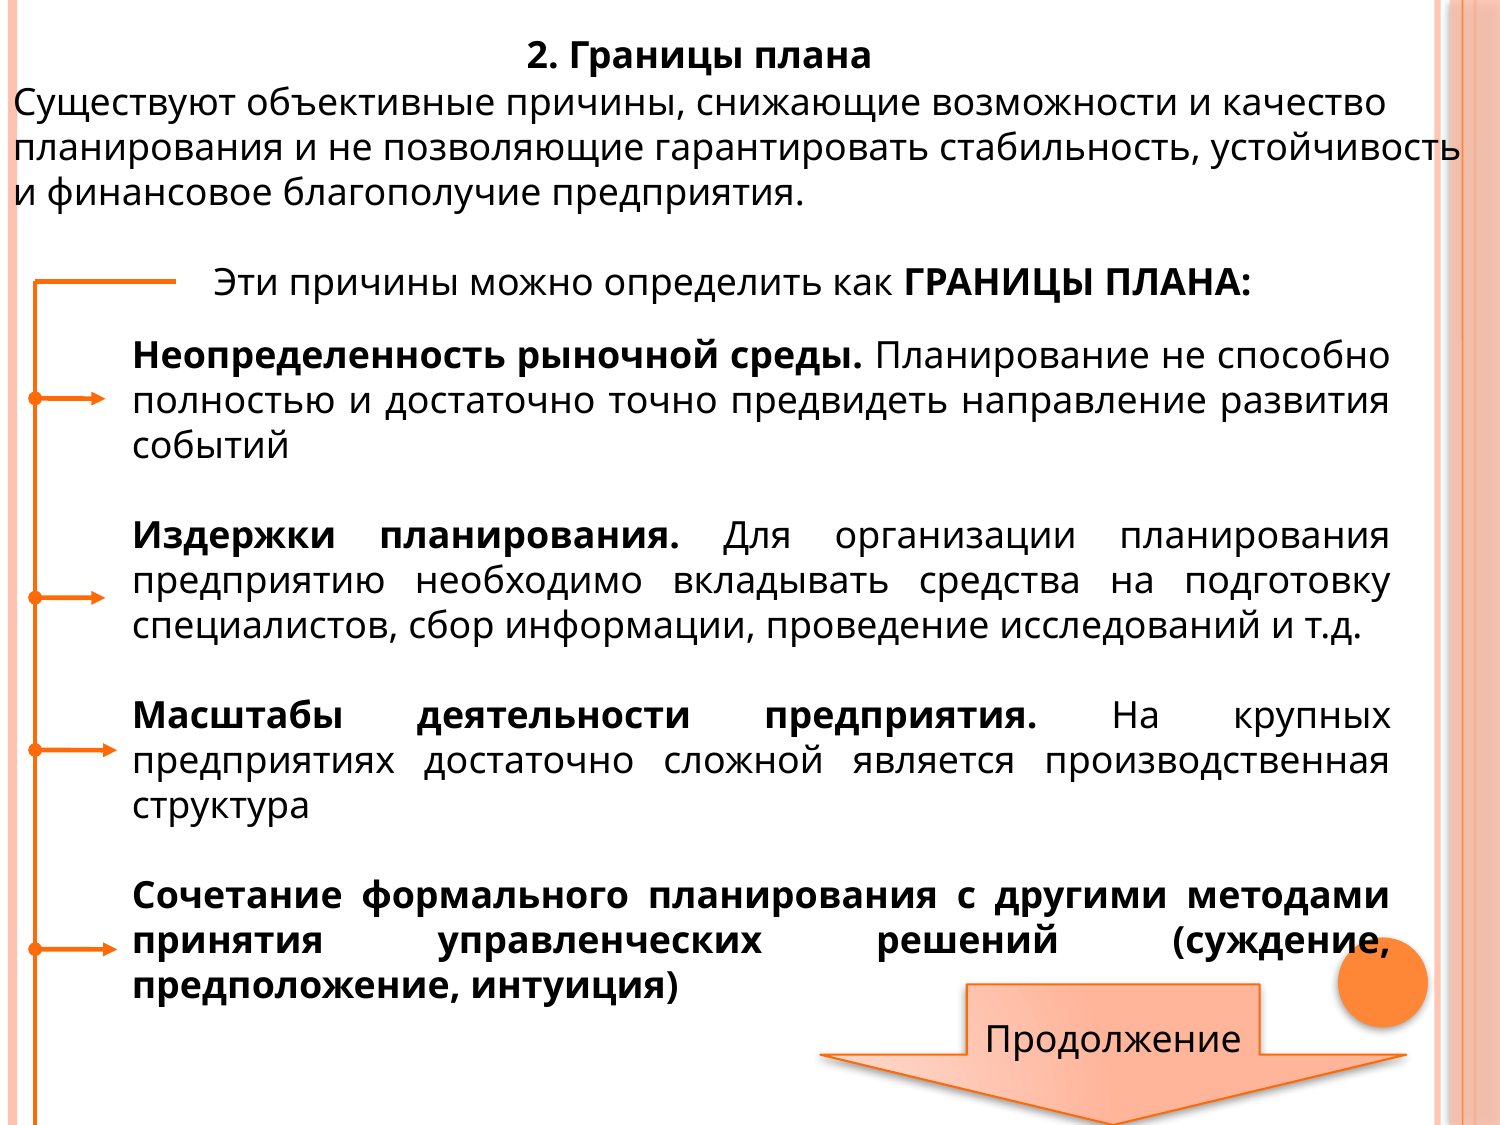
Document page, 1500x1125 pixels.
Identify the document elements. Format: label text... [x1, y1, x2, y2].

text_box Неопределенность рыночной среды. Планирование не способно полностью и достаточно точно предвидеть направление развития событий Издержки планирования. Для организации планирования предприятию необходимо вкладывать средства на подготовку специалистов, сбор информации, проведение исследований и т.д. Масштабы деятельности предприятия. На крупных предприятиях достаточно сложной является производственная структура Сочетание формального планирования с другими методами принятия управленческих решений (суждение, предположение, интуиция) [117, 324, 1407, 1059]
text_box Продолжение [819, 983, 1408, 1125]
text_box Существуют объективные причины, снижающие возможности и качество планирования и не позволяющие гарантировать стабильность, устойчивость и финансовое благополучие предприятия. Эти причины можно определить как ГРАНИЦЫ ПЛАНА: [0, 70, 1478, 310]
text_box 2. Границы плана [511, 23, 888, 70]
